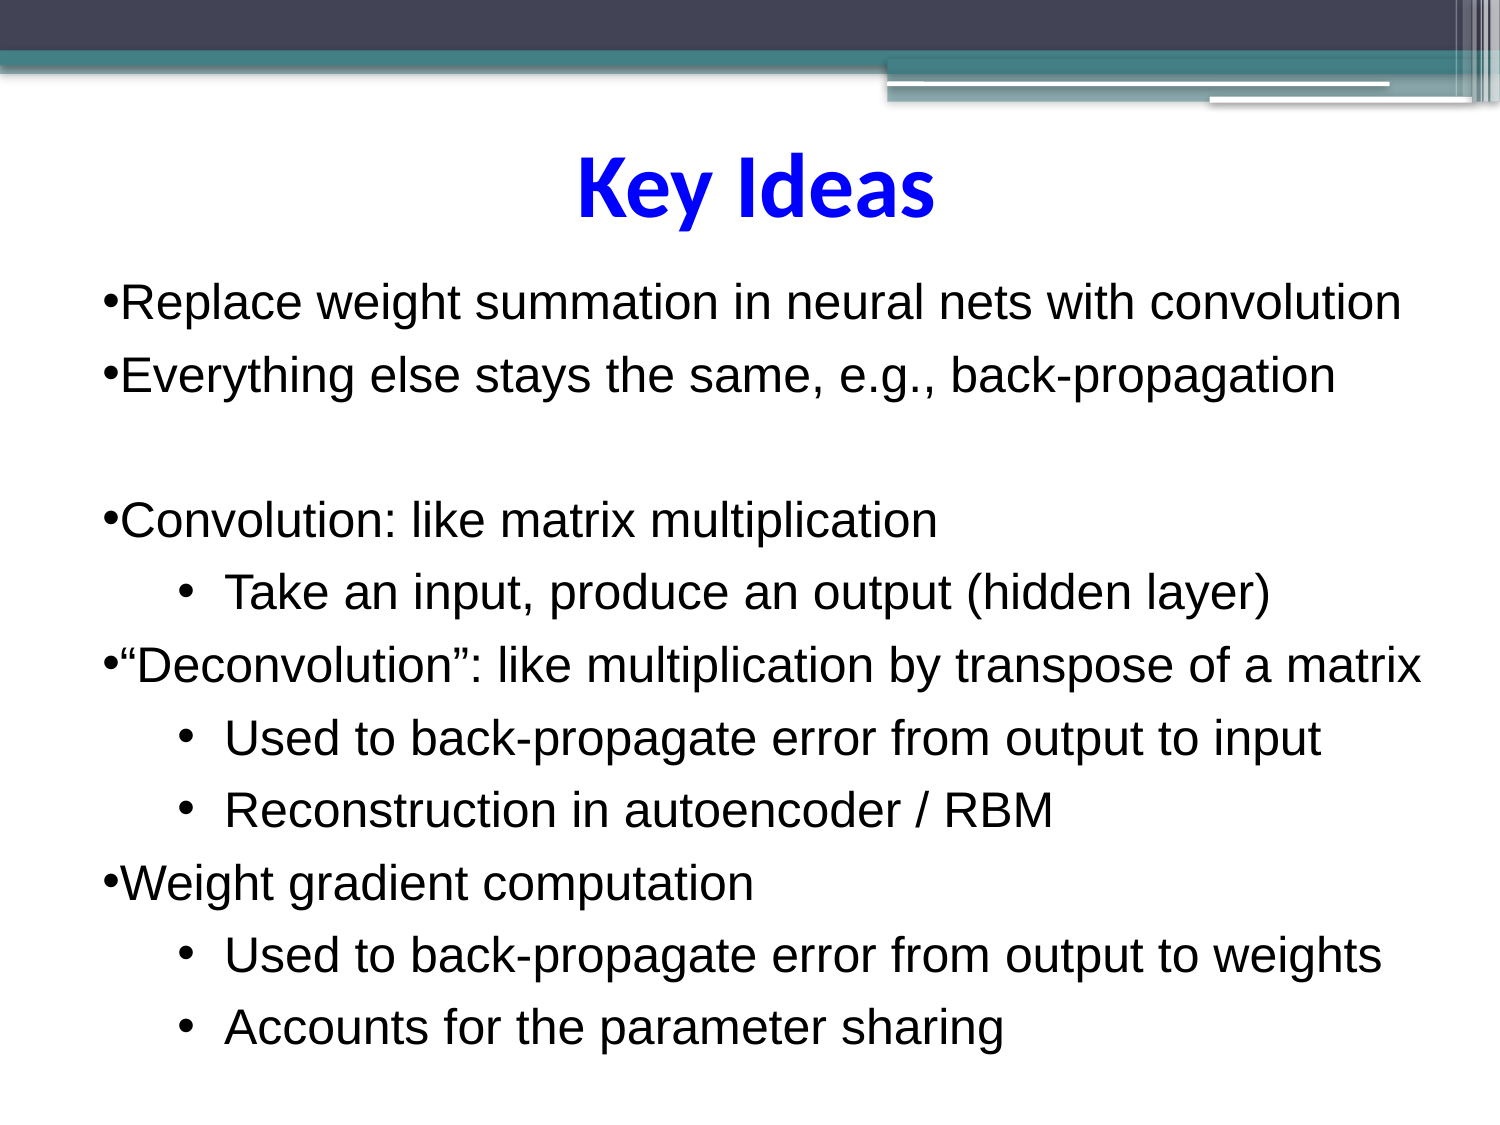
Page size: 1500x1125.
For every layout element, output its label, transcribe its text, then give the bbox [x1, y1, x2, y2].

text_box Replace weight summation in neural nets with convolution Everything else stays the same, e.g., back-propagation Convolution: like matrix multiplication Take an input, produce an output (hidden layer) “Deconvolution”: like multiplication by transpose of a matrix Used to back-propagate error from output to input Reconstruction in autoencoder / RBM Weight gradient computation Used to back-propagate error from output to weights Accounts for the parameter sharing [87, 262, 1463, 1125]
title Key Ideas [562, 99, 1038, 262]
